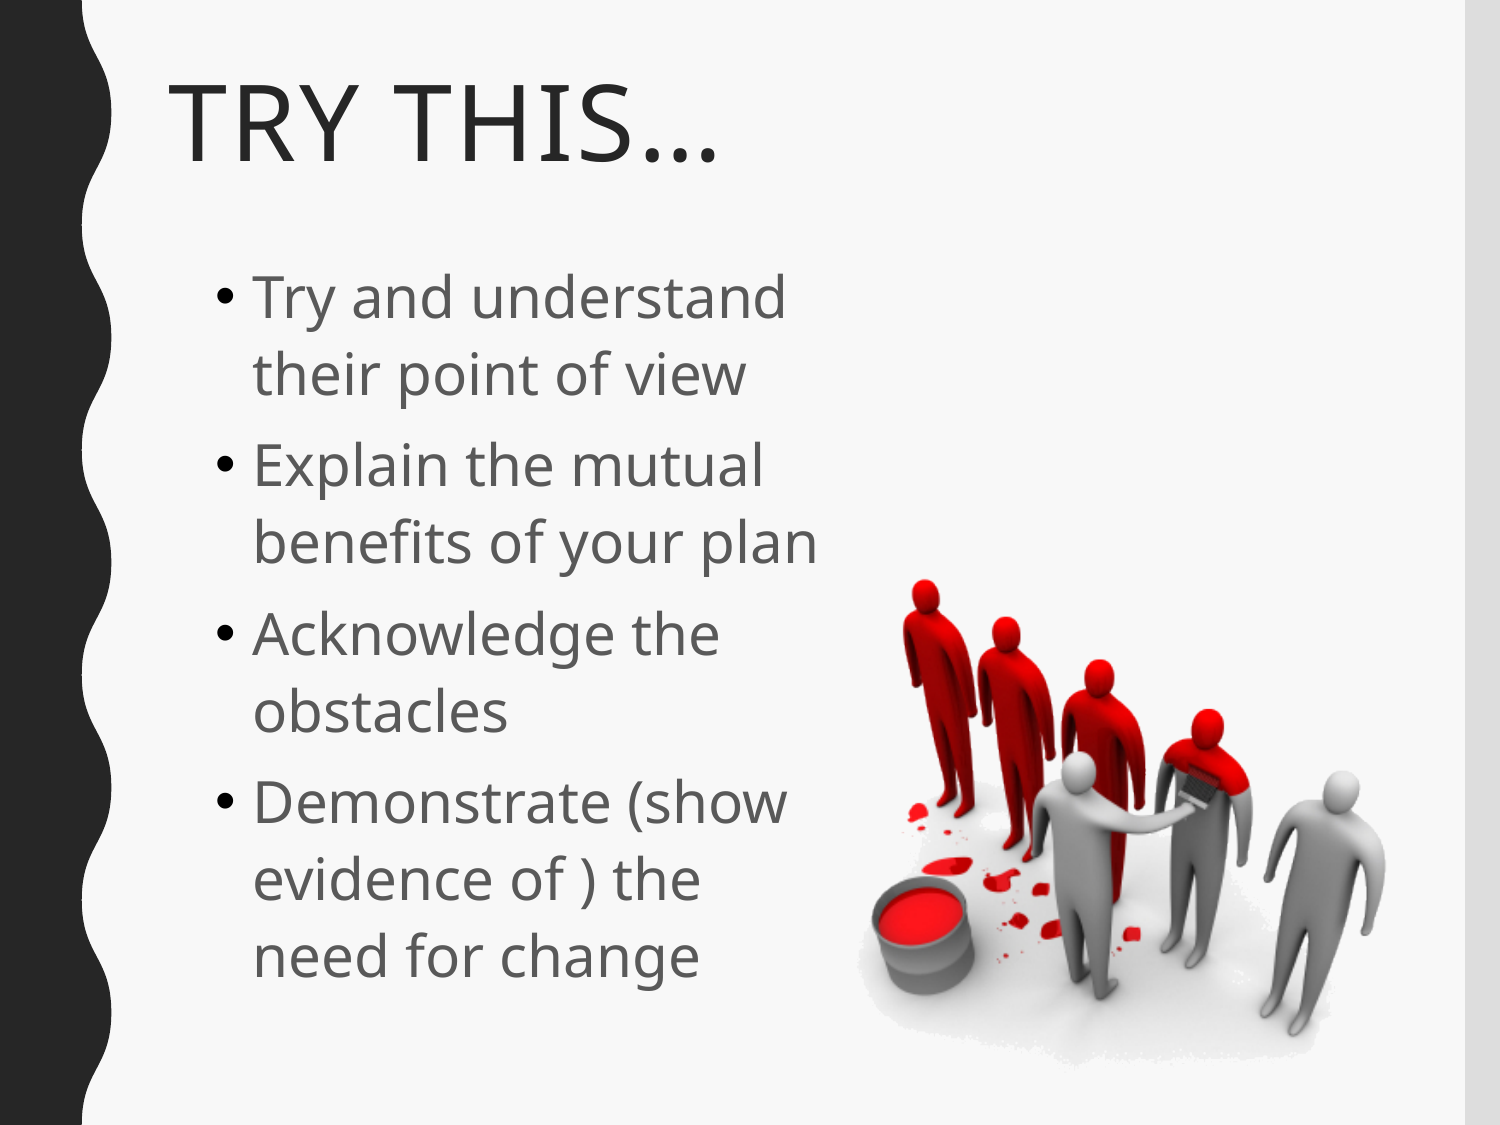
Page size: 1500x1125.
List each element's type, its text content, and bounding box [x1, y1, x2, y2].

title Try this… [154, 62, 1407, 308]
list Try and understand their point of view Explain the mutual benefits of your plan Acknowledge the obstacles Demonstrate (show evidence of ) the need for change [200, 246, 863, 1005]
picture [780, 562, 1464, 1075]
